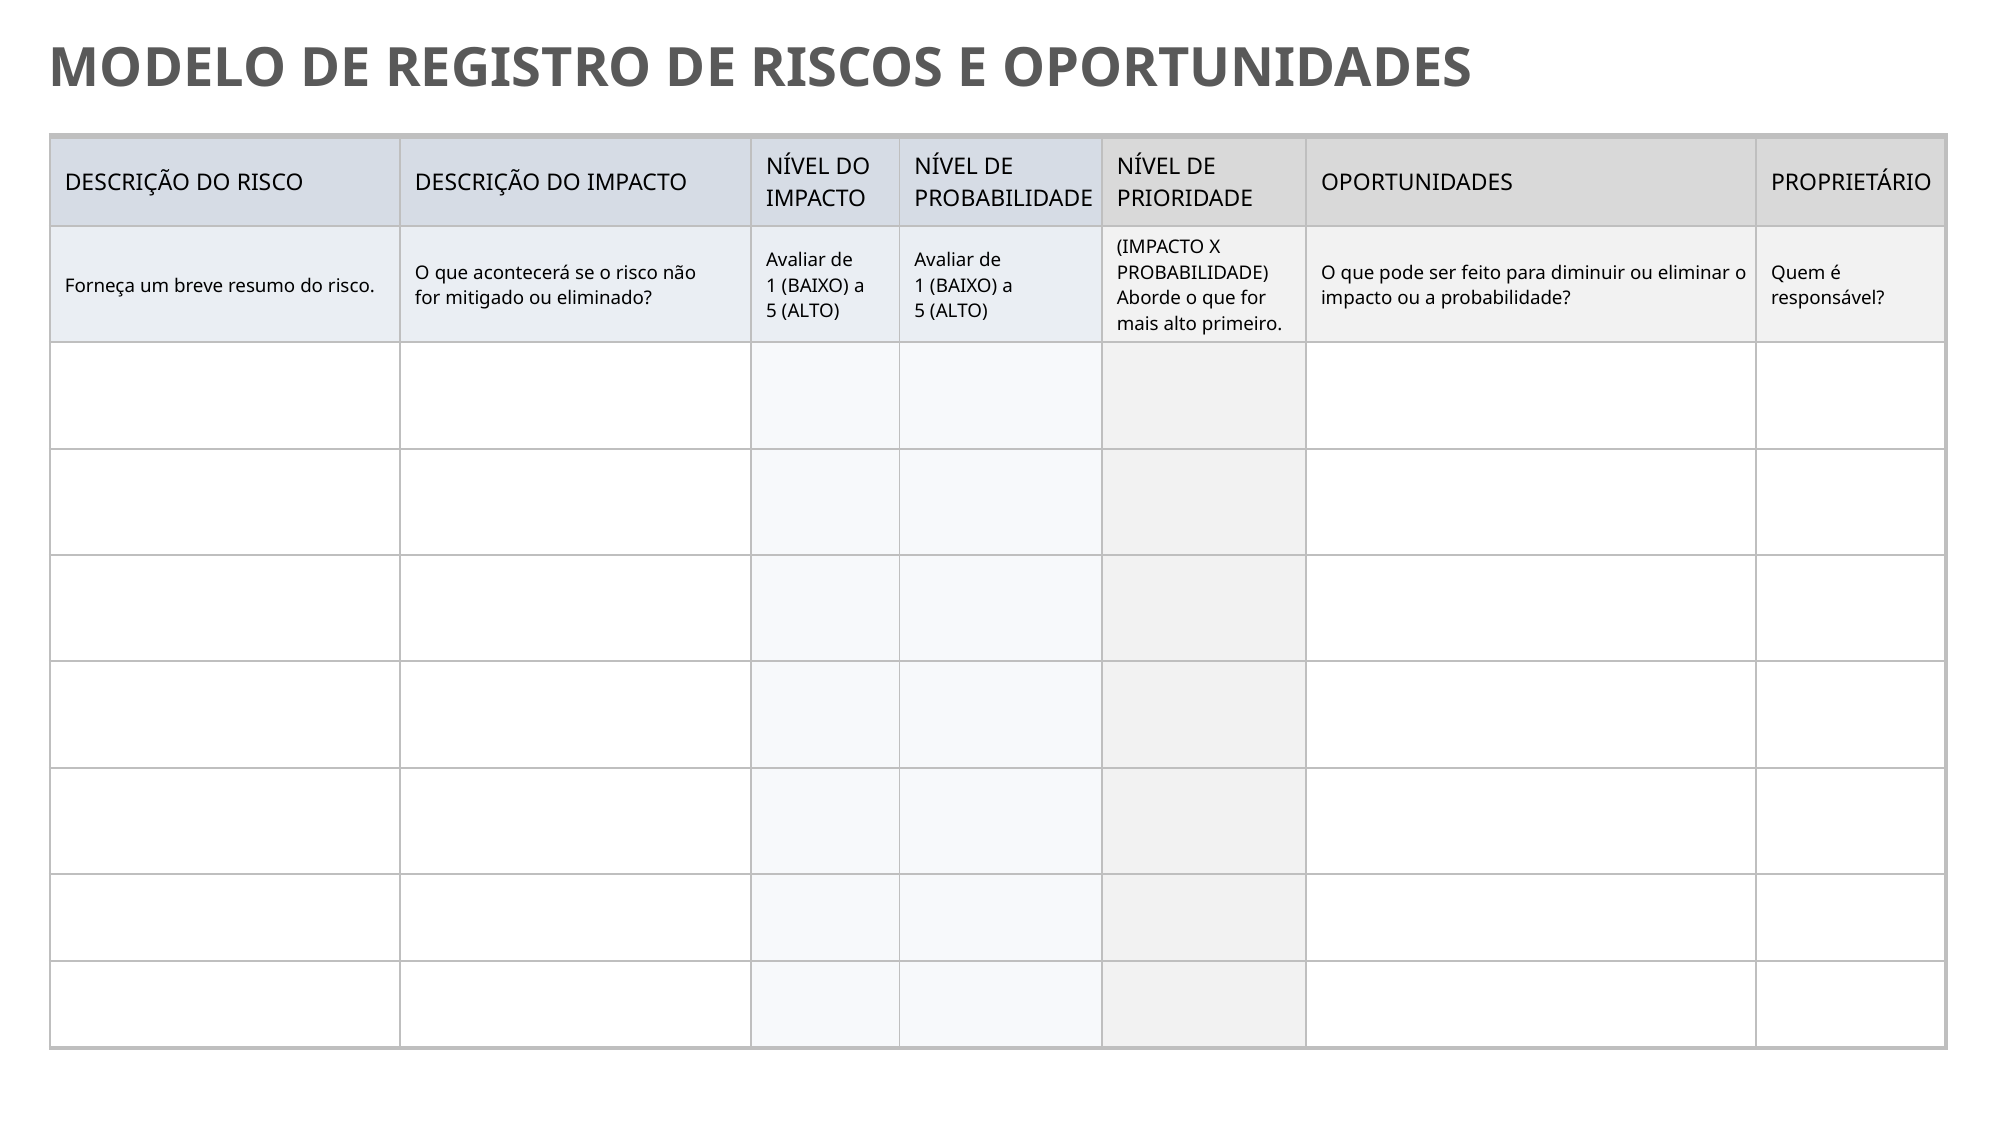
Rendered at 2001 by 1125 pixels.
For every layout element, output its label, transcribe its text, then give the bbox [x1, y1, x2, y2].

table_cell [1307, 769, 1755, 873]
table_header NÍVEL DE PROBABILIDADE [900, 139, 1101, 225]
table_cell O que pode ser feito para diminuir ou eliminar o impacto ou a probabilidade? [1307, 227, 1755, 341]
table_cell [401, 962, 750, 1046]
table_cell [1757, 962, 1944, 1046]
table_header NÍVEL DE PRIORIDADE [1103, 139, 1305, 225]
table_cell [51, 343, 399, 448]
table_cell [1103, 875, 1305, 960]
table_cell O que acontecerá se o risco não for mitigado ou eliminado? [401, 227, 750, 341]
table_cell [752, 556, 899, 660]
table_cell [51, 556, 399, 660]
table_cell [1103, 769, 1305, 873]
table_cell [51, 769, 399, 873]
table_cell [900, 450, 1101, 554]
table_cell [1103, 343, 1305, 448]
table_cell [900, 556, 1101, 660]
table_cell [1103, 556, 1305, 660]
table_cell [401, 556, 750, 660]
table_cell Forneça um breve resumo do risco. [51, 227, 399, 341]
table_cell [900, 343, 1101, 448]
table_cell [1307, 662, 1755, 767]
table_cell [1307, 343, 1755, 448]
table_cell [900, 875, 1101, 960]
table_cell [401, 662, 750, 767]
table_cell [900, 962, 1101, 1046]
table_cell [1757, 875, 1944, 960]
table_cell [1757, 769, 1944, 873]
table_cell [51, 962, 399, 1046]
table_cell [752, 450, 899, 554]
table_cell [900, 662, 1101, 767]
table_cell [401, 450, 750, 554]
table_header DESCRIÇÃO DO RISCO [51, 139, 399, 225]
table_header OPORTUNIDADES [1307, 139, 1755, 225]
table_cell [752, 875, 899, 960]
table_cell [1757, 343, 1944, 448]
table_cell [900, 769, 1101, 873]
table_cell [51, 450, 399, 554]
table_header DESCRIÇÃO DO IMPACTO [401, 139, 750, 225]
table_cell [752, 769, 899, 873]
text_box MODELO DE REGISTRO DE RISCOS E OPORTUNIDADES [34, 25, 1748, 105]
table_cell [752, 343, 899, 448]
table_cell [752, 962, 899, 1046]
table_cell [1757, 450, 1944, 554]
table_cell Quem é responsável? [1757, 227, 1944, 341]
table_cell [401, 875, 750, 960]
table_cell [51, 662, 399, 767]
table_cell [1307, 962, 1755, 1046]
table_cell [1103, 962, 1305, 1046]
table_cell [1757, 662, 1944, 767]
table_cell [1103, 662, 1305, 767]
table_header NÍVEL DO IMPACTO [752, 139, 899, 225]
table_cell [1757, 556, 1944, 660]
table_cell [752, 662, 899, 767]
table_cell [51, 875, 399, 960]
table_cell Avaliar de 1 (BAIXO) a 5 (ALTO) [752, 227, 899, 341]
table_cell [401, 769, 750, 873]
table_cell [1307, 875, 1755, 960]
table_cell [1307, 556, 1755, 660]
table_cell [401, 343, 750, 448]
table_header PROPRIETÁRIO [1757, 139, 1944, 225]
table_cell [1103, 450, 1305, 554]
table_cell [1307, 450, 1755, 554]
table_cell (IMPACTO X PROBABILIDADE) Aborde o que for mais alto primeiro. [1103, 227, 1305, 341]
table_cell Avaliar de 1 (BAIXO) a 5 (ALTO) [900, 227, 1101, 341]
